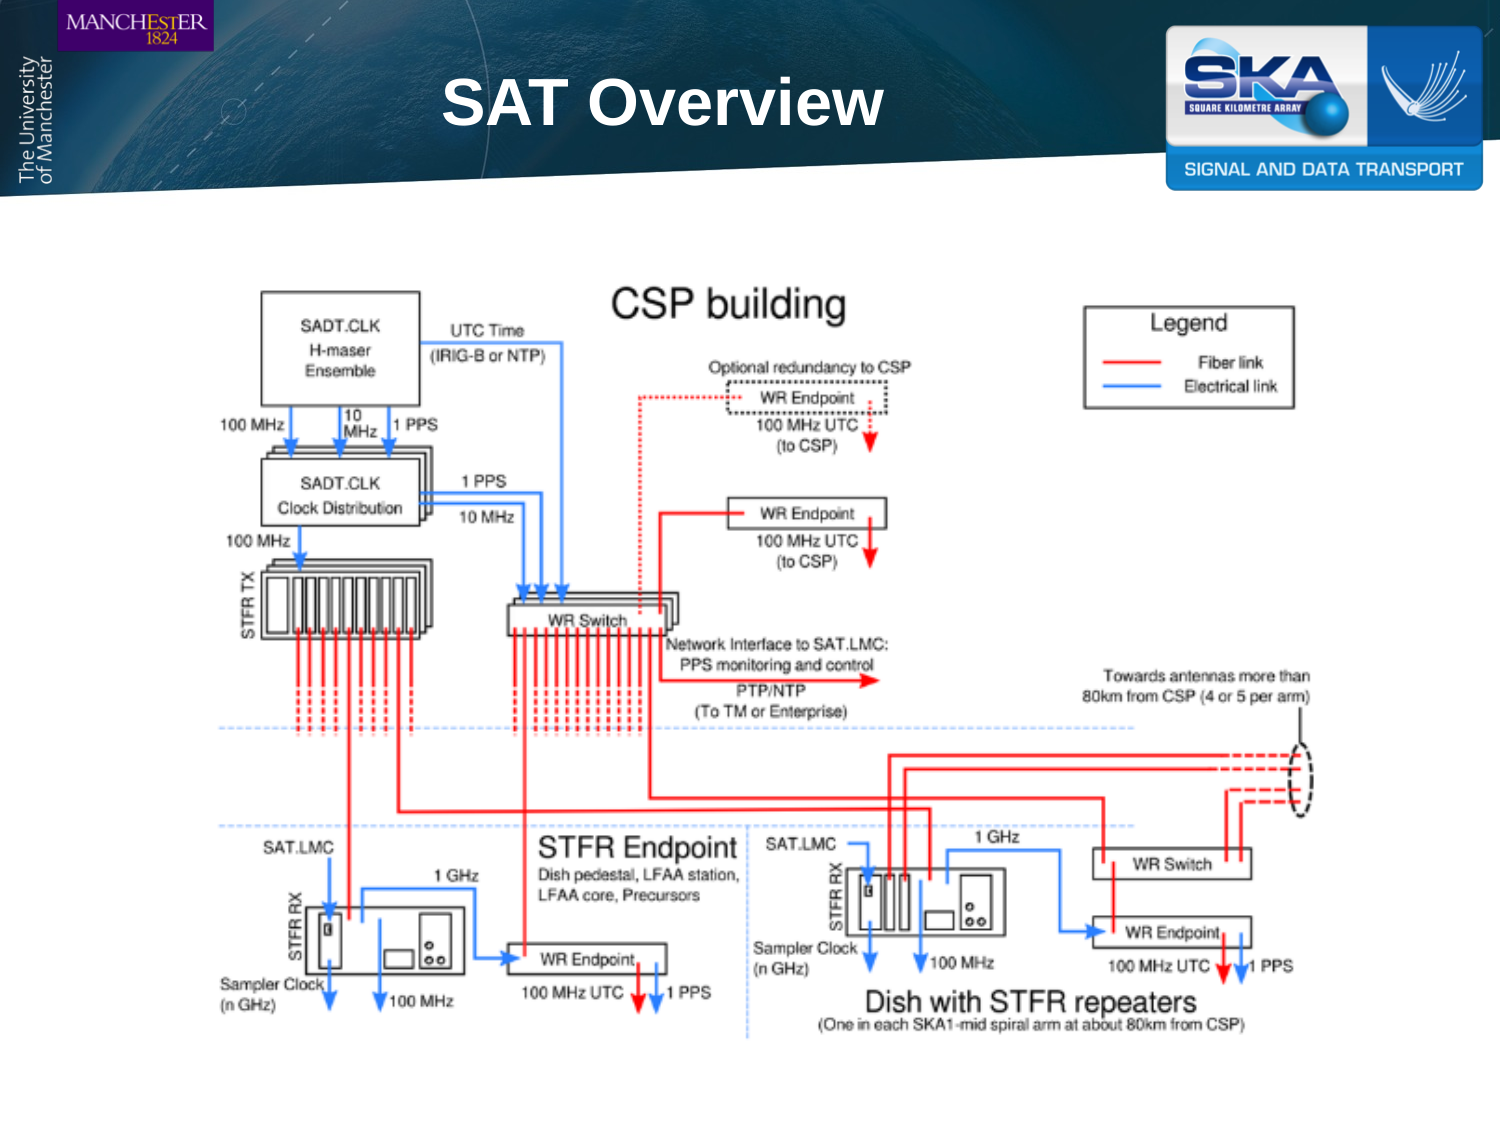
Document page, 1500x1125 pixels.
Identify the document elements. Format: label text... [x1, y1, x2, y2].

picture [0, 0, 1500, 1125]
title SAT Overview [41, 45, 1285, 153]
